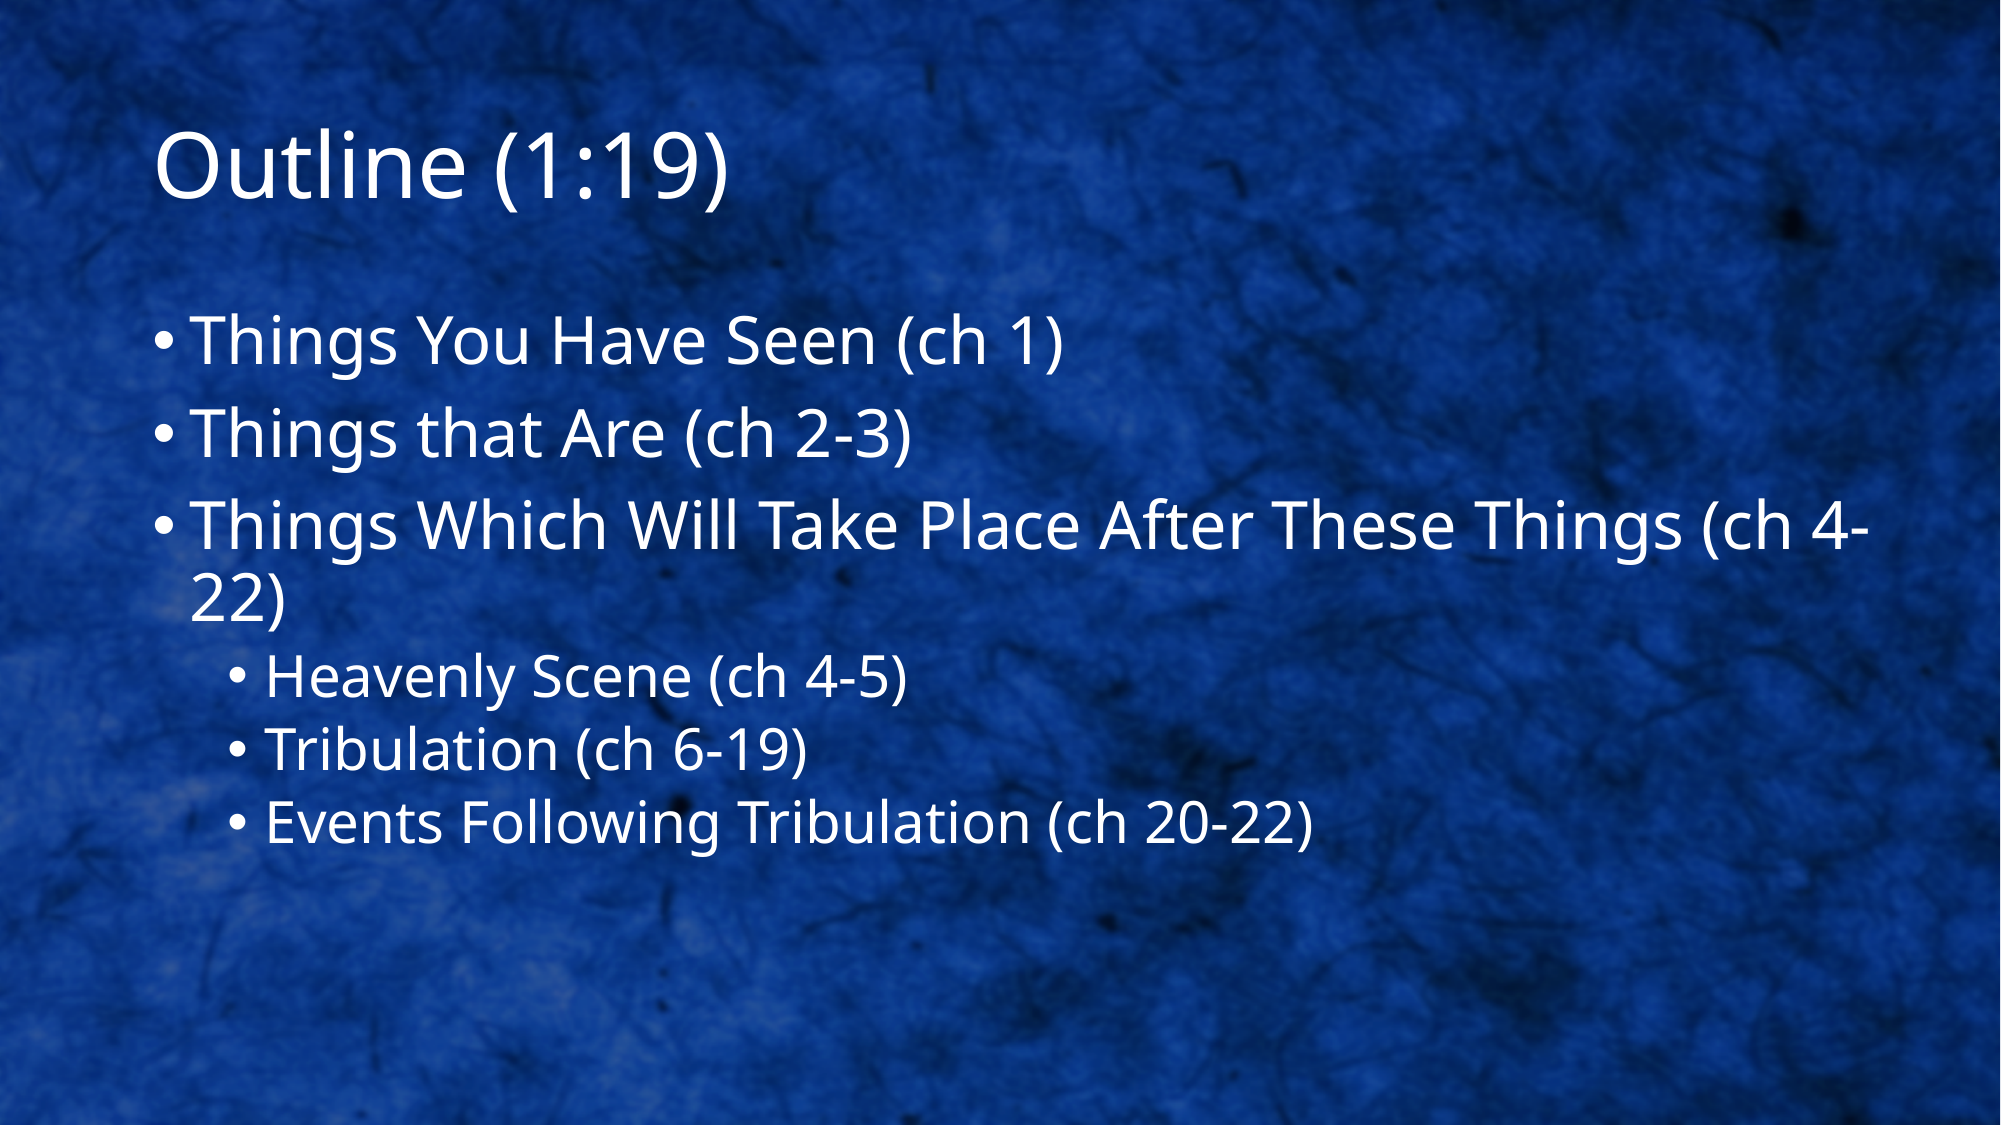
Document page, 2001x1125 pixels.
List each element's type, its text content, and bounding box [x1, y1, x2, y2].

picture [0, 0, 2001, 1125]
title Outline (1:19) [137, 59, 1863, 278]
list Things You Have Seen (ch 1) Things that Are (ch 2-3) Things Which Will Take Place After These Things (ch 4-22) Heavenly Scene (ch 4-5) Tribulation (ch 6-19) Events Following Tribulation (ch 20-22) [137, 299, 1905, 1014]
